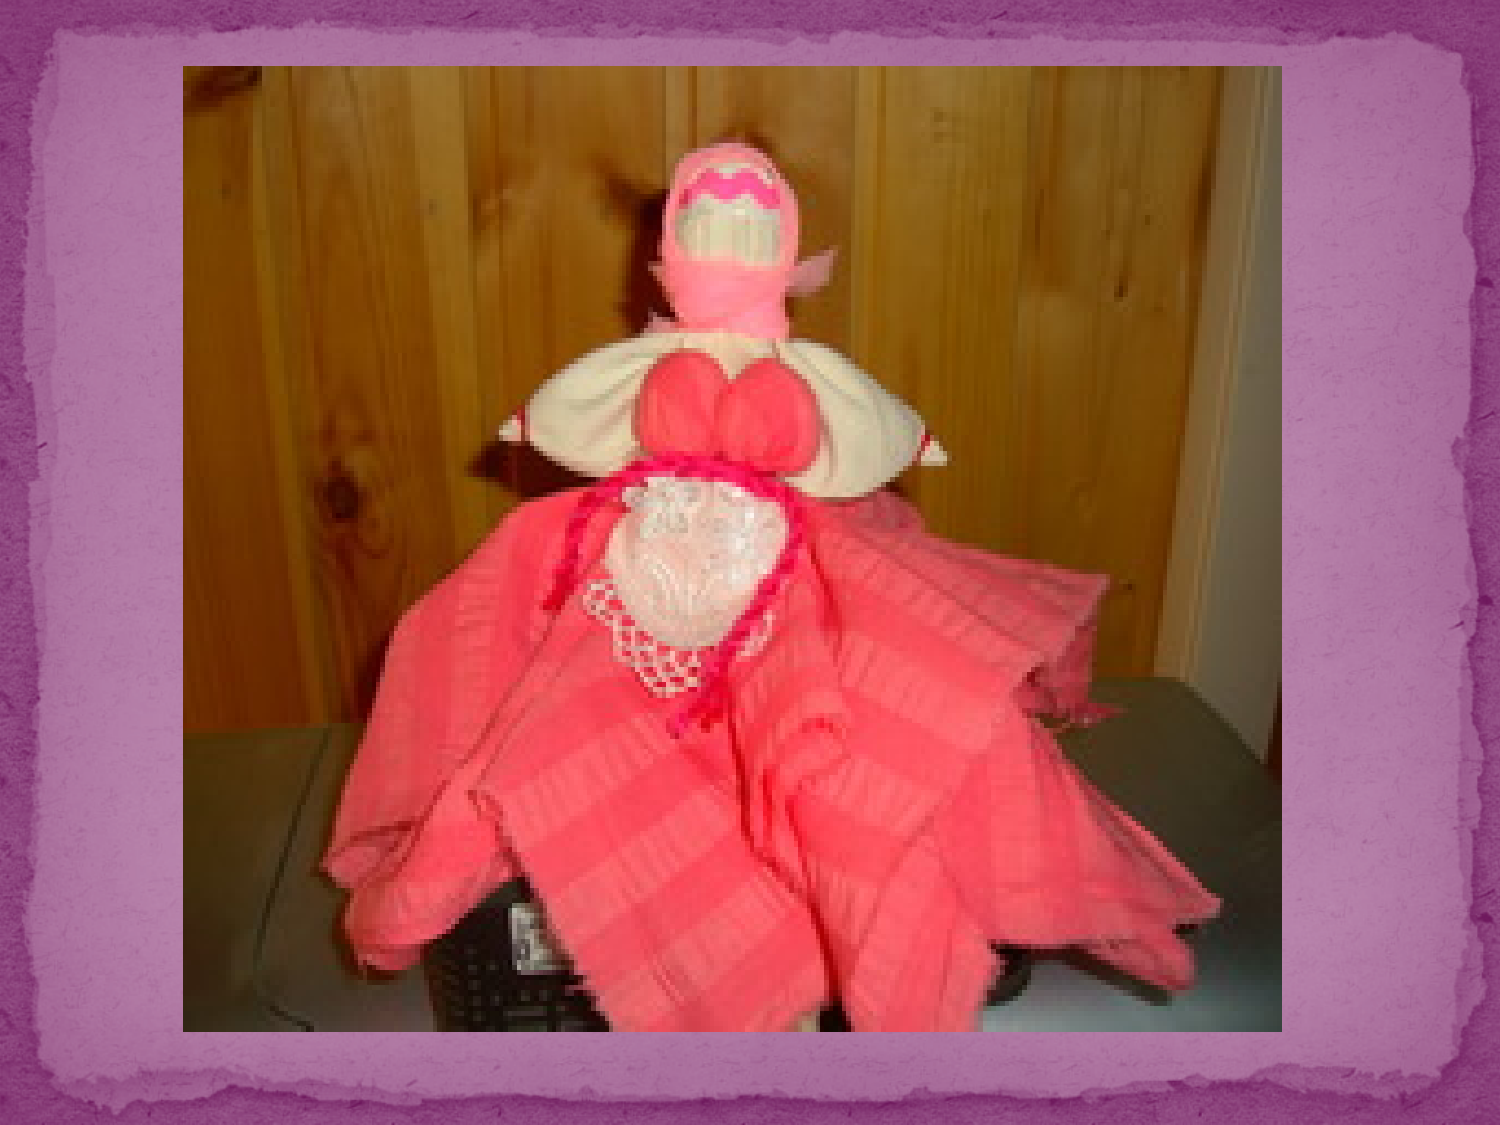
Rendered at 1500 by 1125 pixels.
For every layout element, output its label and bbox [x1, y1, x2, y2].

picture [183, 66, 1282, 1032]
